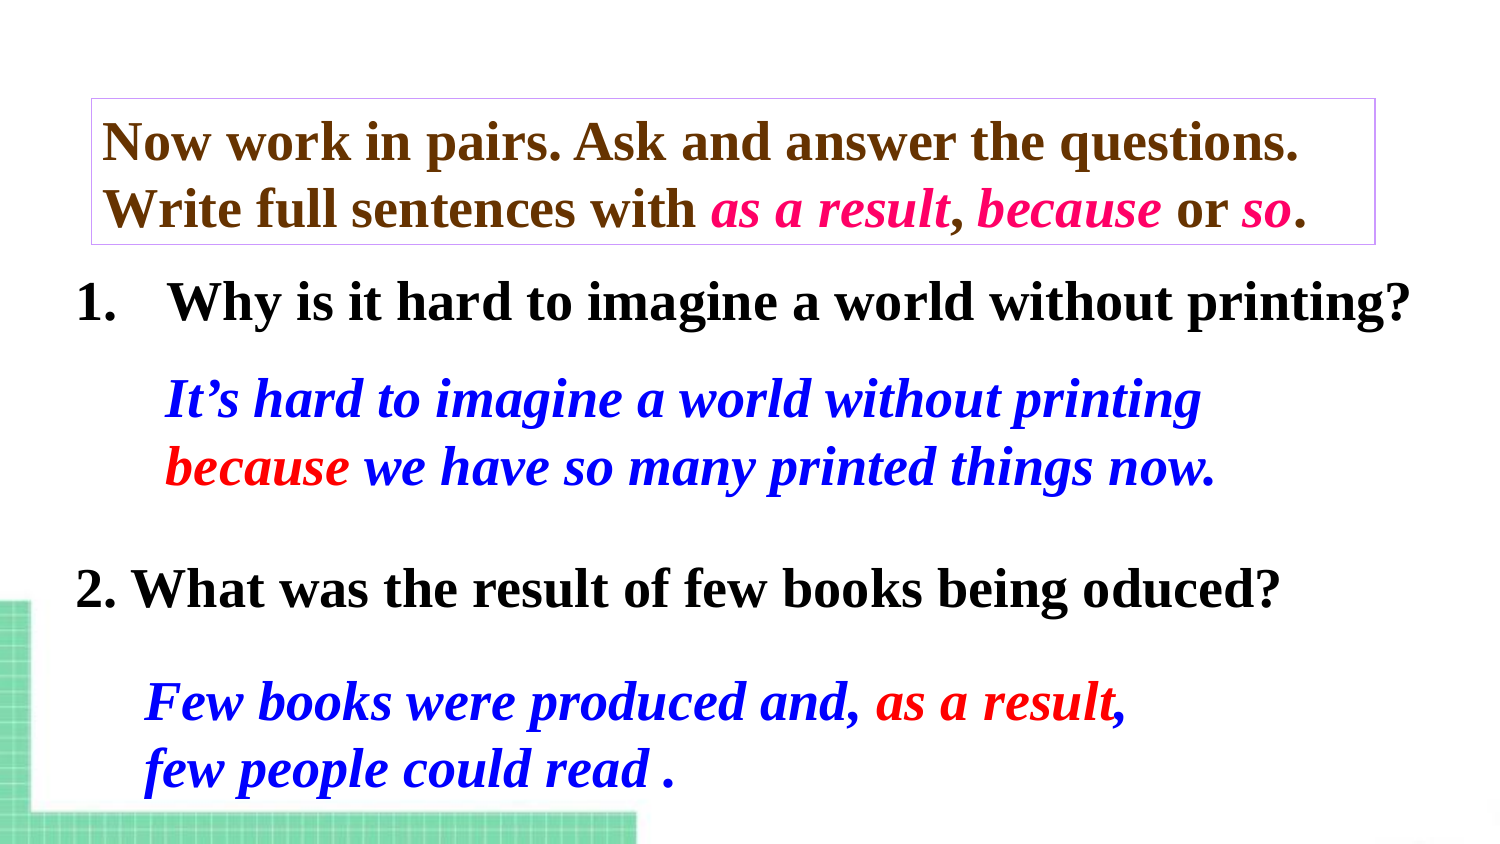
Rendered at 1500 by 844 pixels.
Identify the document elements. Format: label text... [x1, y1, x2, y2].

picture [0, 0, 1500, 844]
text_box It’s hard to imagine a world without printing because we have so many printed things now. [154, 355, 1400, 503]
text_box Now work in pairs. Ask and answer the questions. Write full sentences with as a result, because or so. [91, 98, 1375, 245]
text_box Why is it hard to imagine a world without printing? 2. What was the result of few books being oduced? [63, 259, 1459, 625]
text_box Few books were produced and, as a result, few people could read . [132, 658, 1201, 805]
